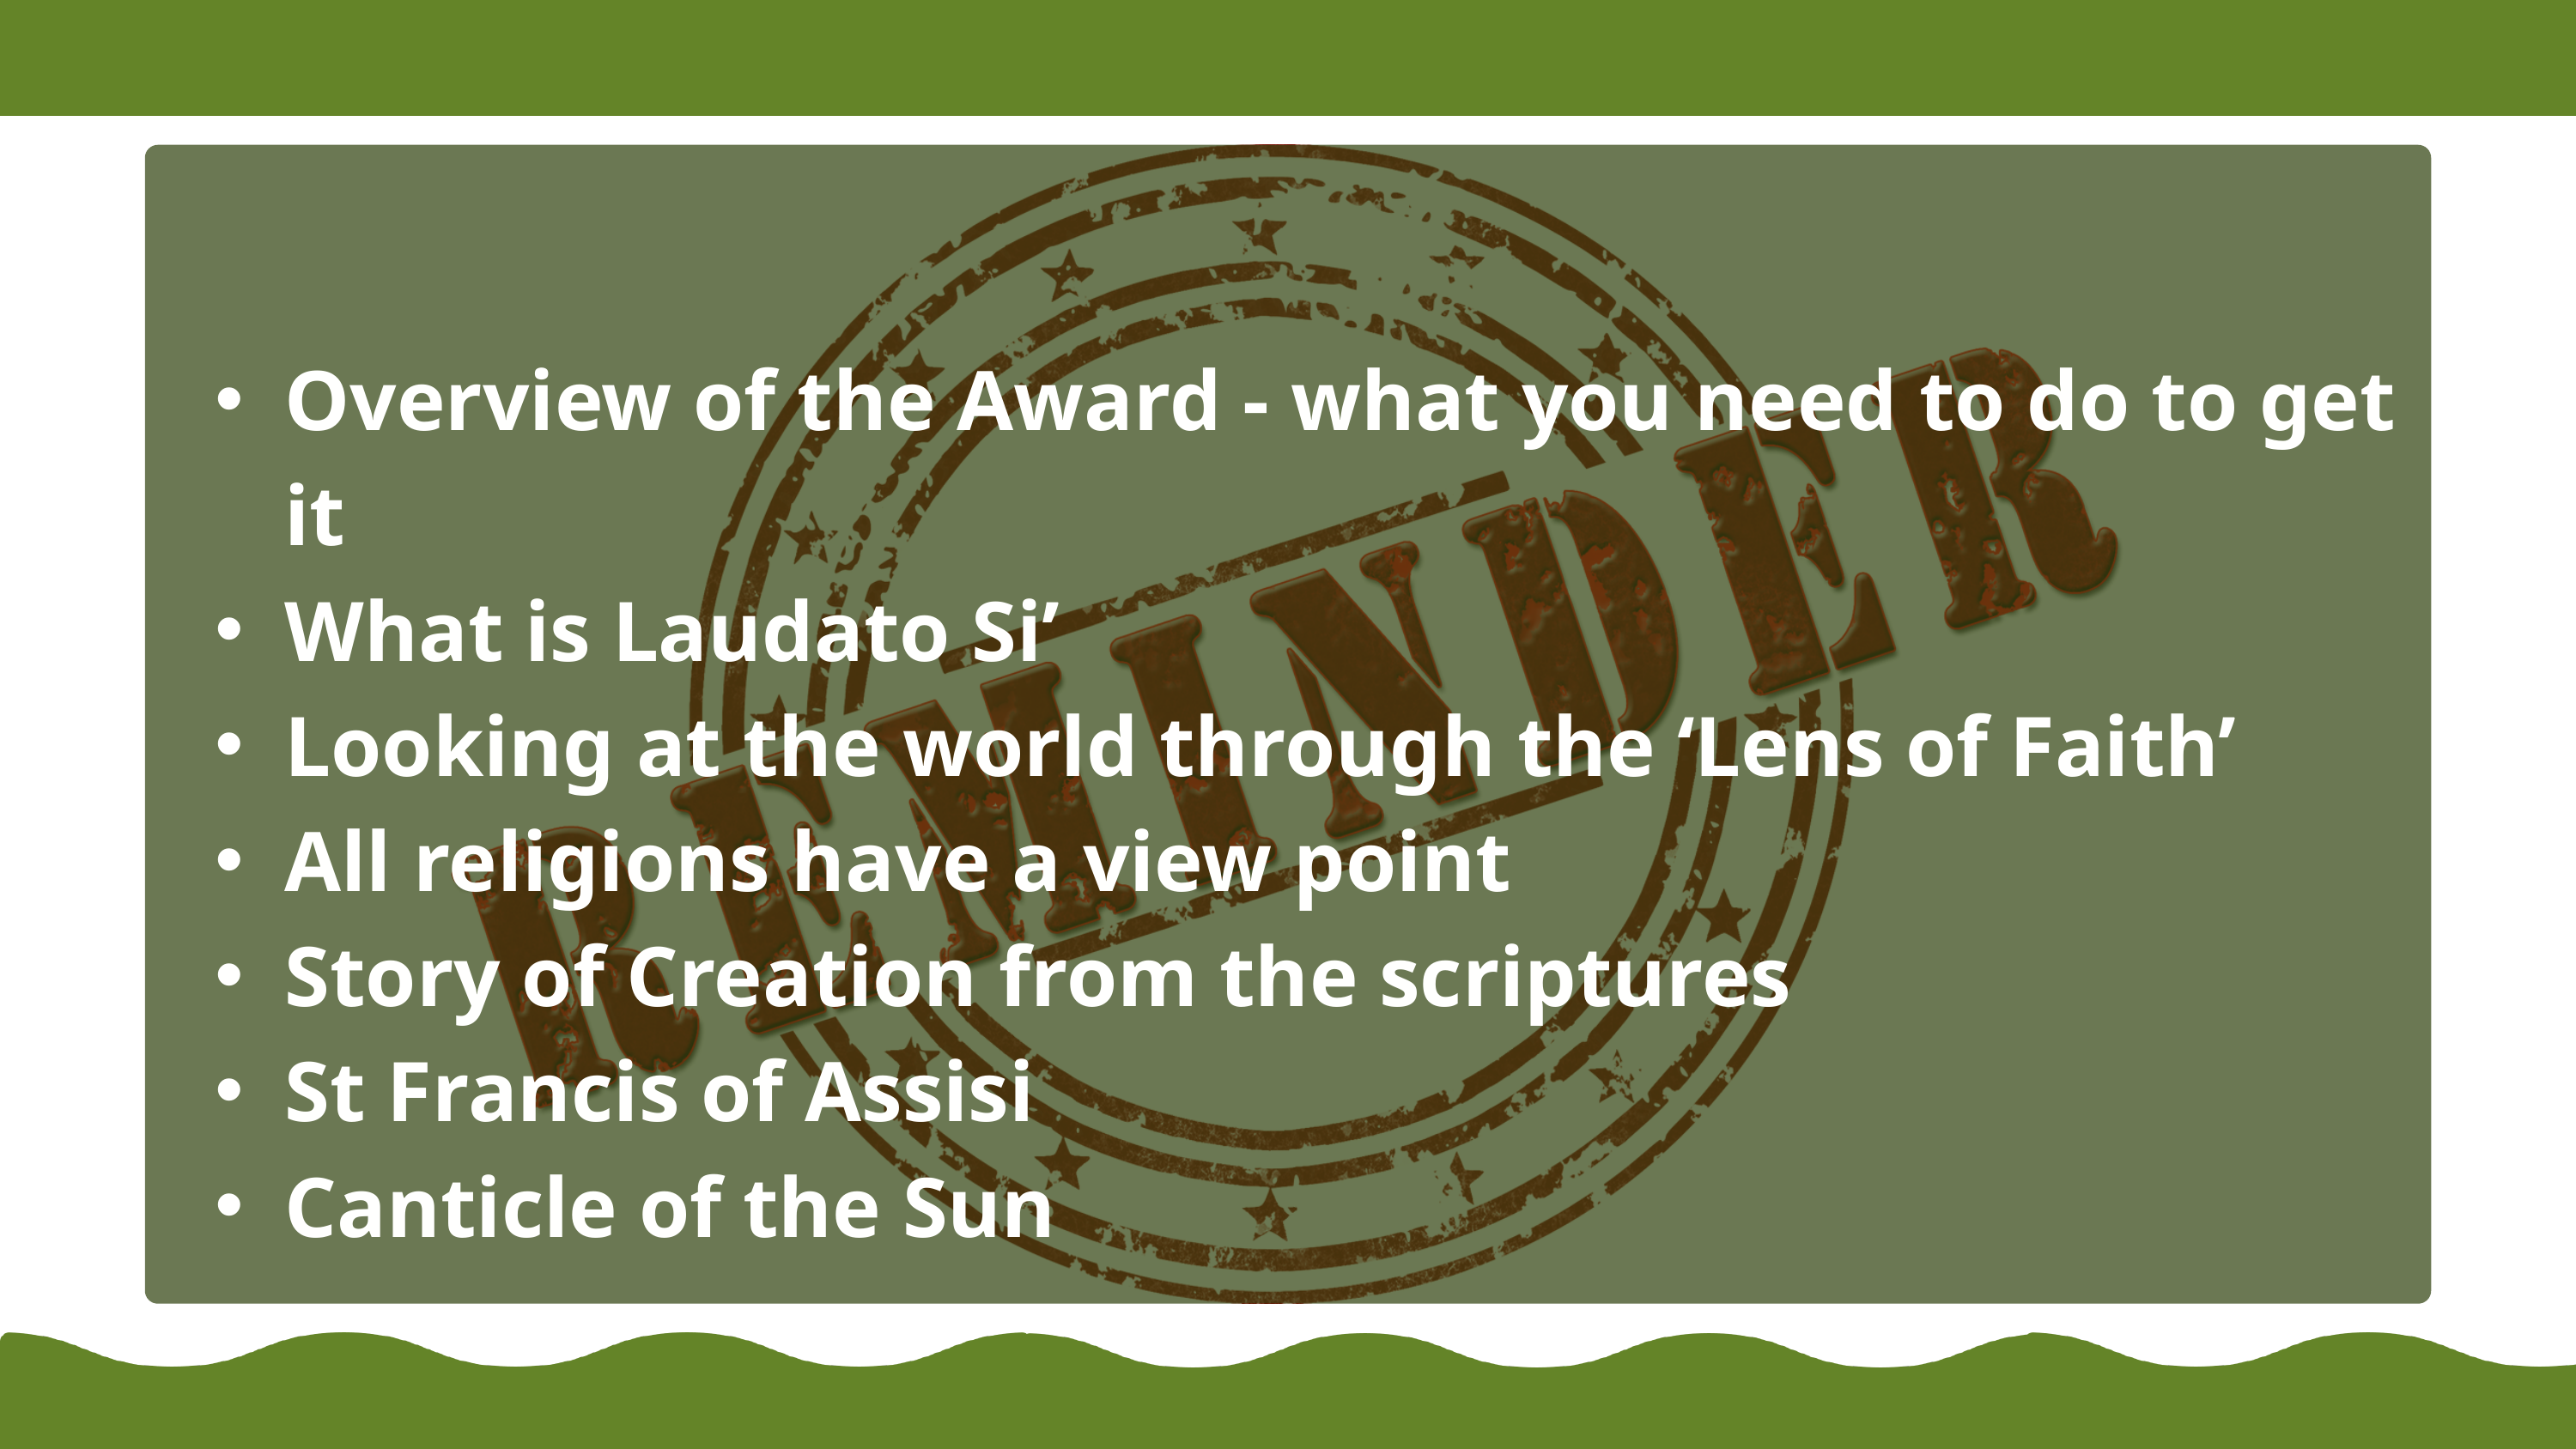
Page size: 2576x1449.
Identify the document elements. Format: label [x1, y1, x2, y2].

text_box [144, 144, 2432, 1304]
text_box [2024, 1332, 2576, 1449]
text_box [0, 0, 2576, 116]
text_box [0, 1332, 1030, 1449]
text_box [1021, 1333, 2024, 1449]
